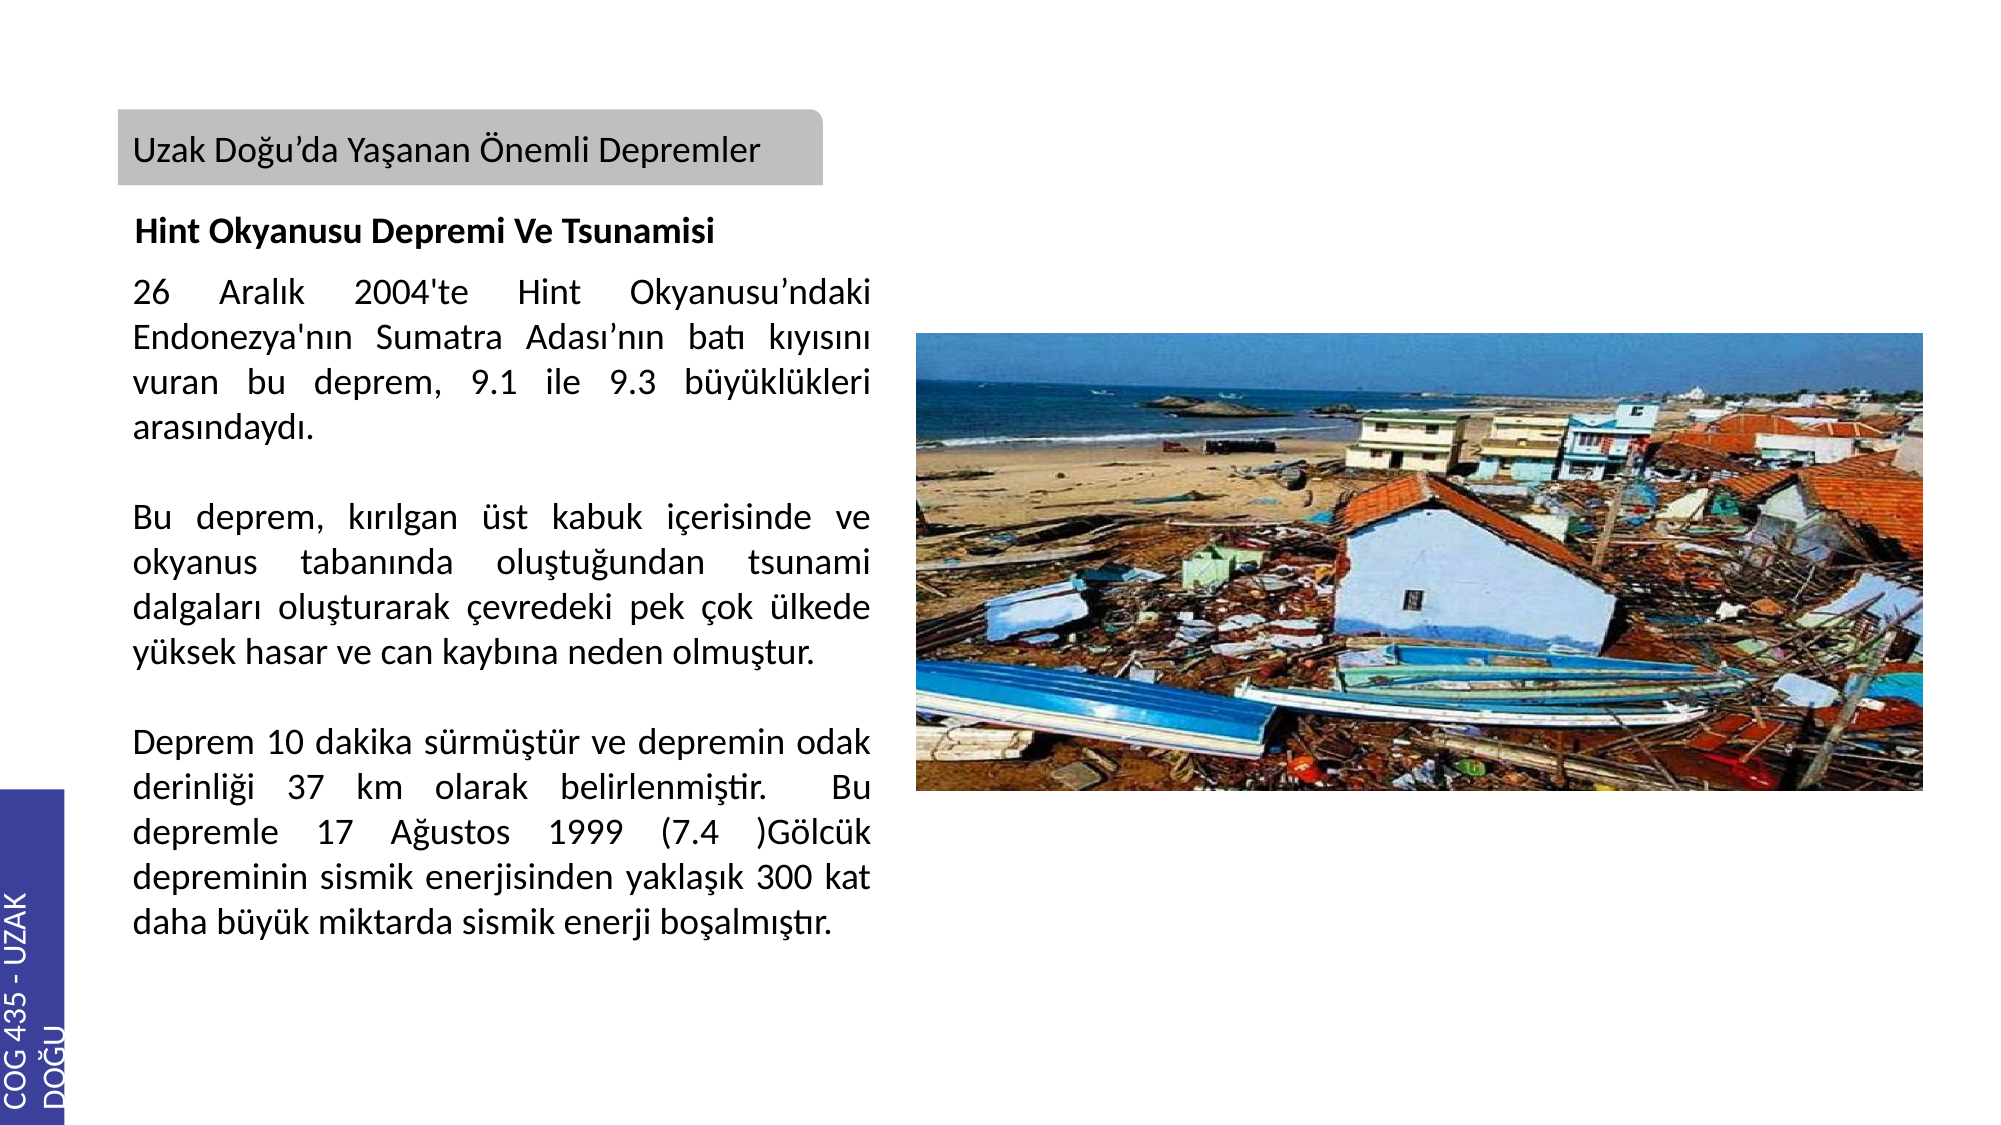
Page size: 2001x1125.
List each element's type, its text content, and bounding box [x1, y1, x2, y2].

picture [916, 333, 1923, 791]
text_box Hint Okyanusu Depremi Ve Tsunamisi [120, 198, 731, 259]
text_box 26 Aralık 2004'te Hint Okyanusu’ndaki Endonezya'nın Sumatra Adası’nın batı kıyısını vuran bu deprem, 9.1 ile 9.3 büyüklükleri arasındaydı. Bu deprem, kırılgan üst kabuk içerisinde ve okyanus tabanında oluştuğundan tsunami dalgaları oluşturarak çevredeki pek çok ülkede yüksek hasar ve can kaybına neden olmuştur. Deprem 10 dakika sürmüştür ve depremin odak derinliği 37 km olarak belirlenmiştir. Bu depremle 17 Ağustos 1999 (7.4 )Gölcük depreminin sismik enerjisinden yaklaşık 300 kat daha büyük miktarda sismik enerji boşalmıştır. [117, 259, 887, 950]
text_box COG 435 - UZAK DOĞU [0, 788, 65, 1125]
text_box Uzak Doğu’da Yaşanan Önemli Depremler [116, 108, 824, 187]
